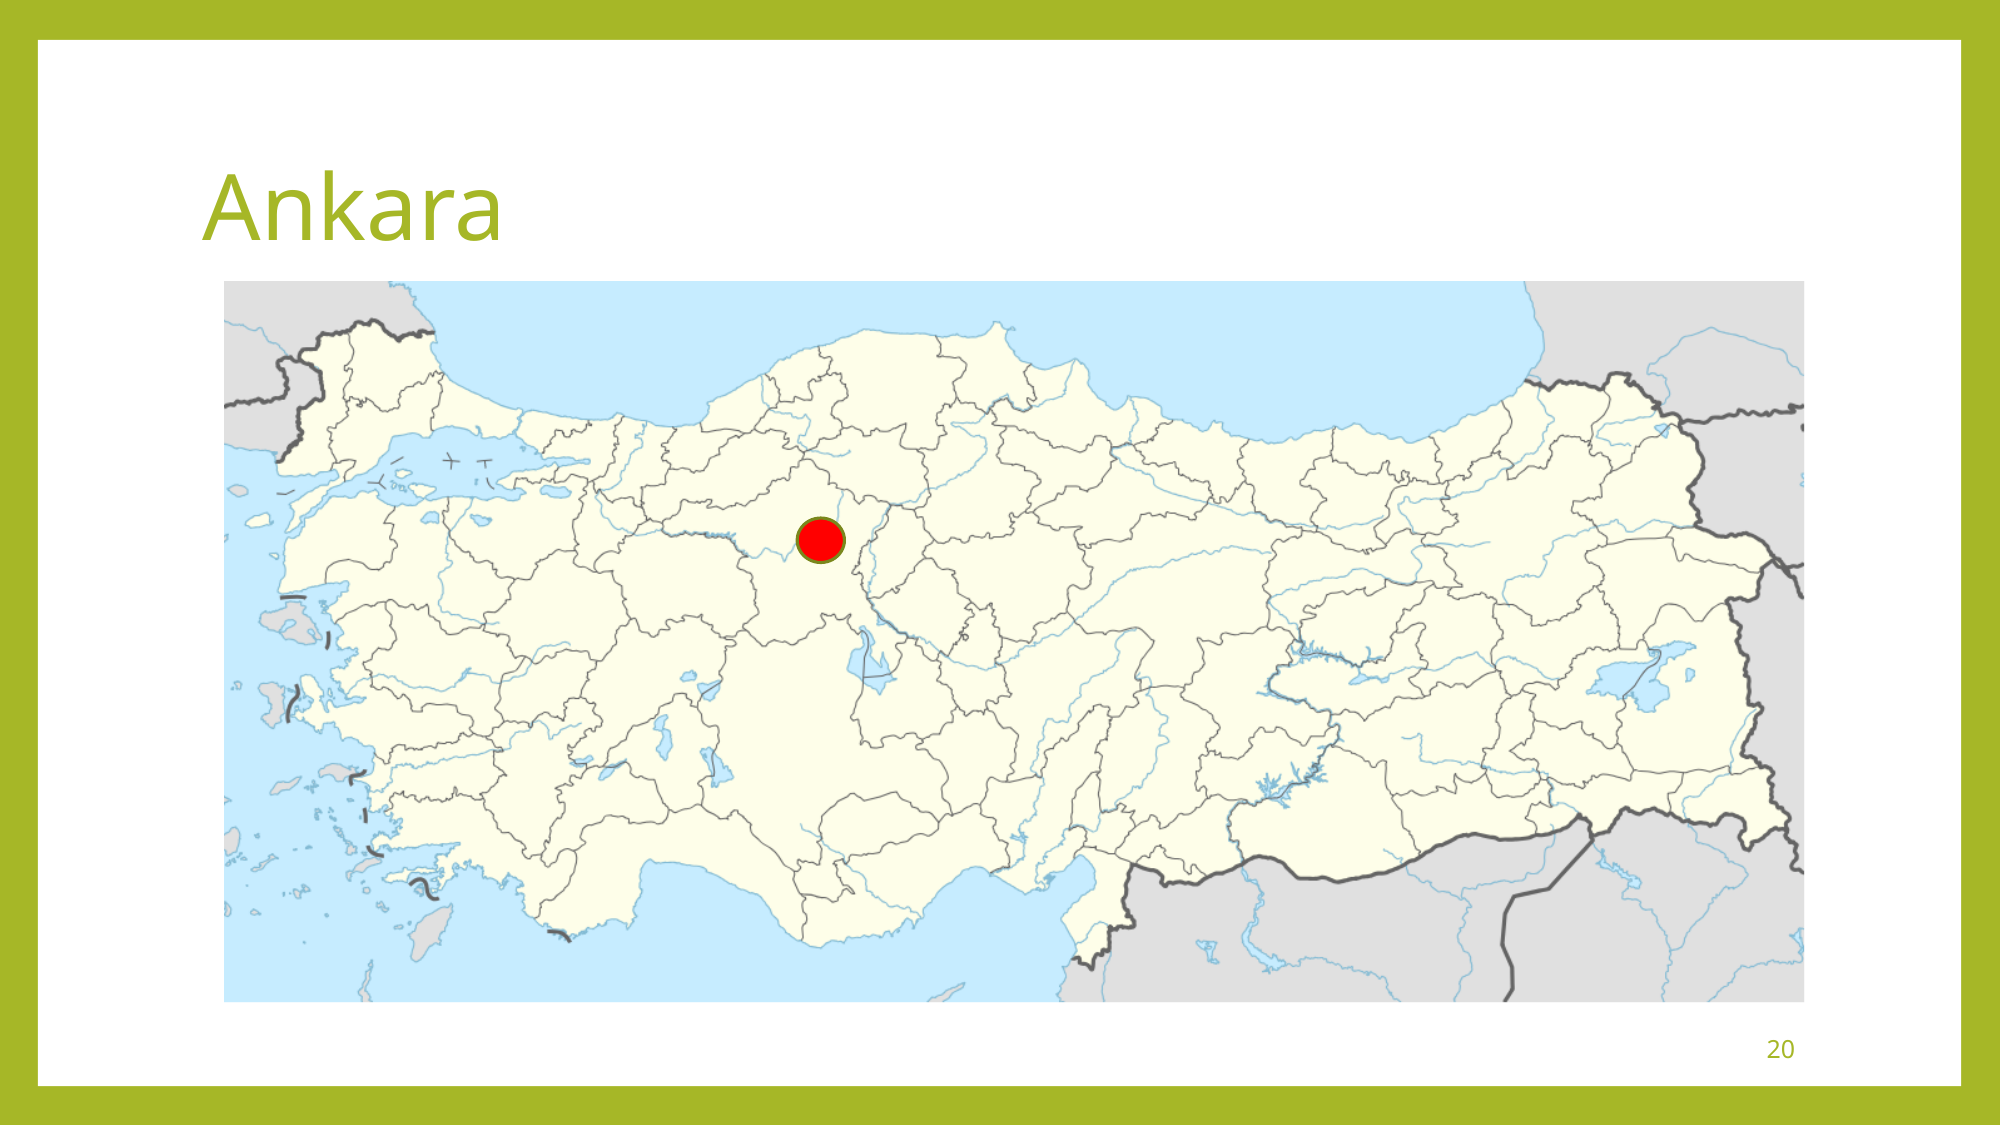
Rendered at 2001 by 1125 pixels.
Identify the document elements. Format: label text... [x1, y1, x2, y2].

slide_number 20 [1530, 1020, 1811, 1081]
title Ankara [187, 99, 1808, 323]
picture [224, 280, 1808, 1006]
